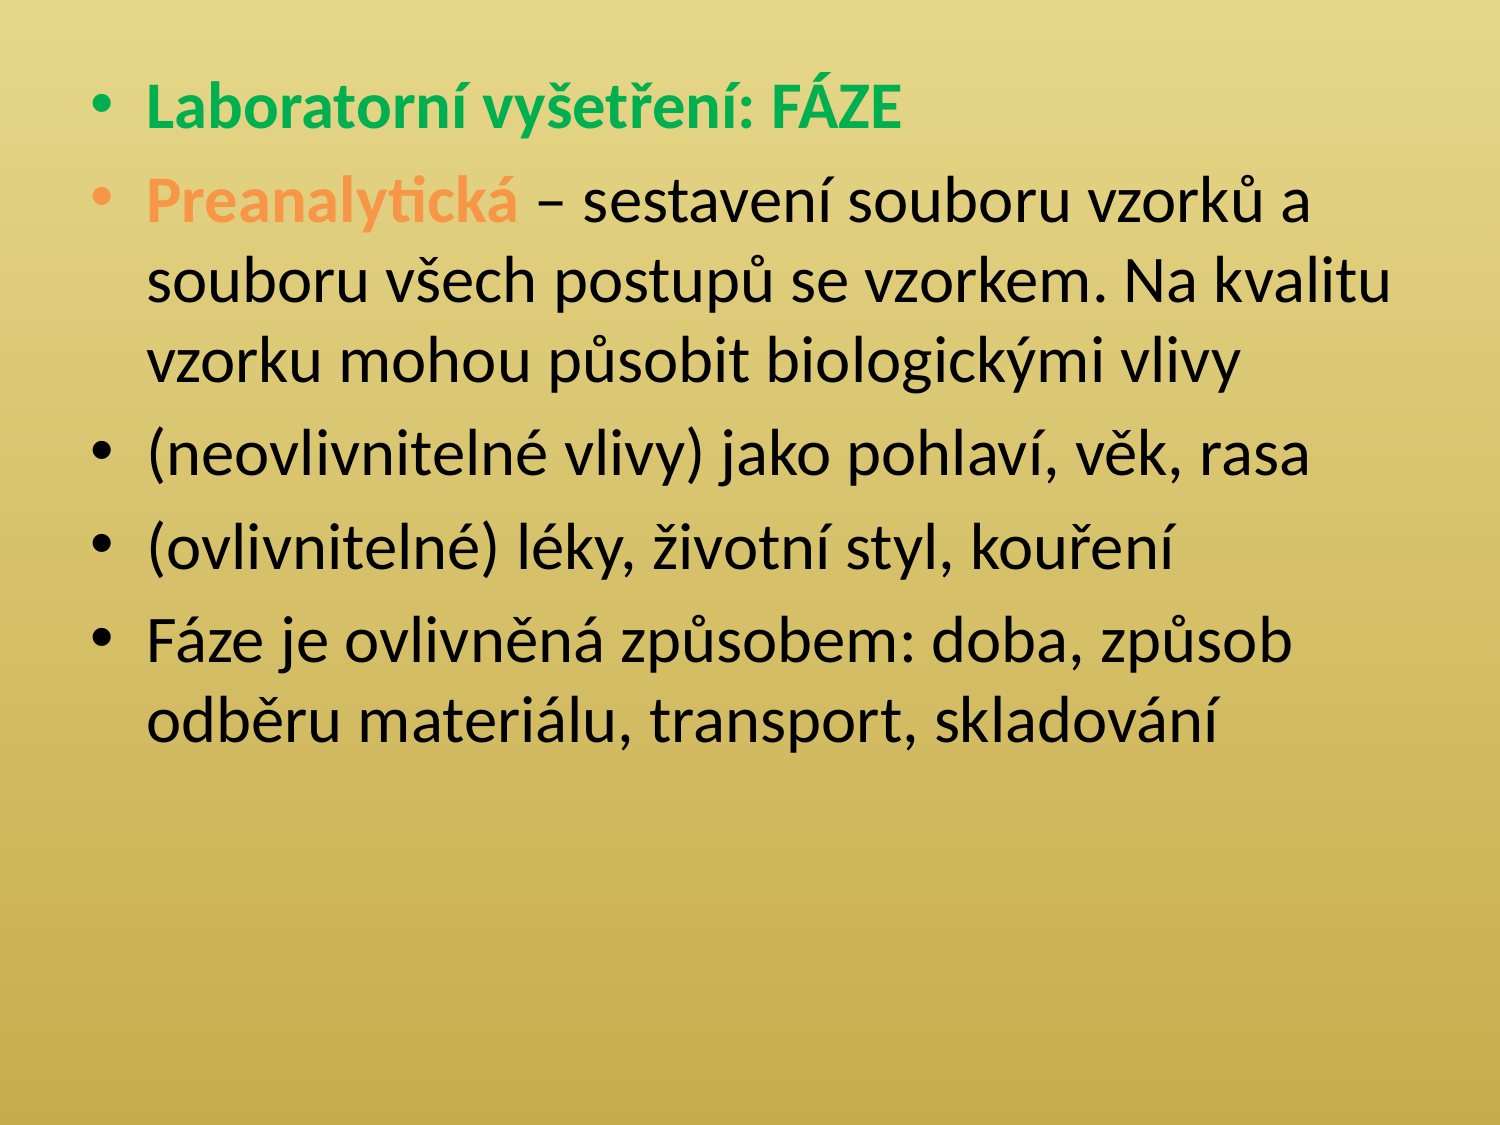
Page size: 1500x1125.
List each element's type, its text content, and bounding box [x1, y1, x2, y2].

list Laboratorní vyšetření: FÁZE Preanalytická – sestavení souboru vzorků a souboru všech postupů se vzorkem. Na kvalitu vzorku mohou působit biologickými vlivy (neovlivnitelné vlivy) jako pohlaví, věk, rasa (ovlivnitelné) léky, životní styl, kouření Fáze je ovlivněná způsobem: doba, způsob odběru materiálu, transport, skladování [75, 54, 1425, 1005]
